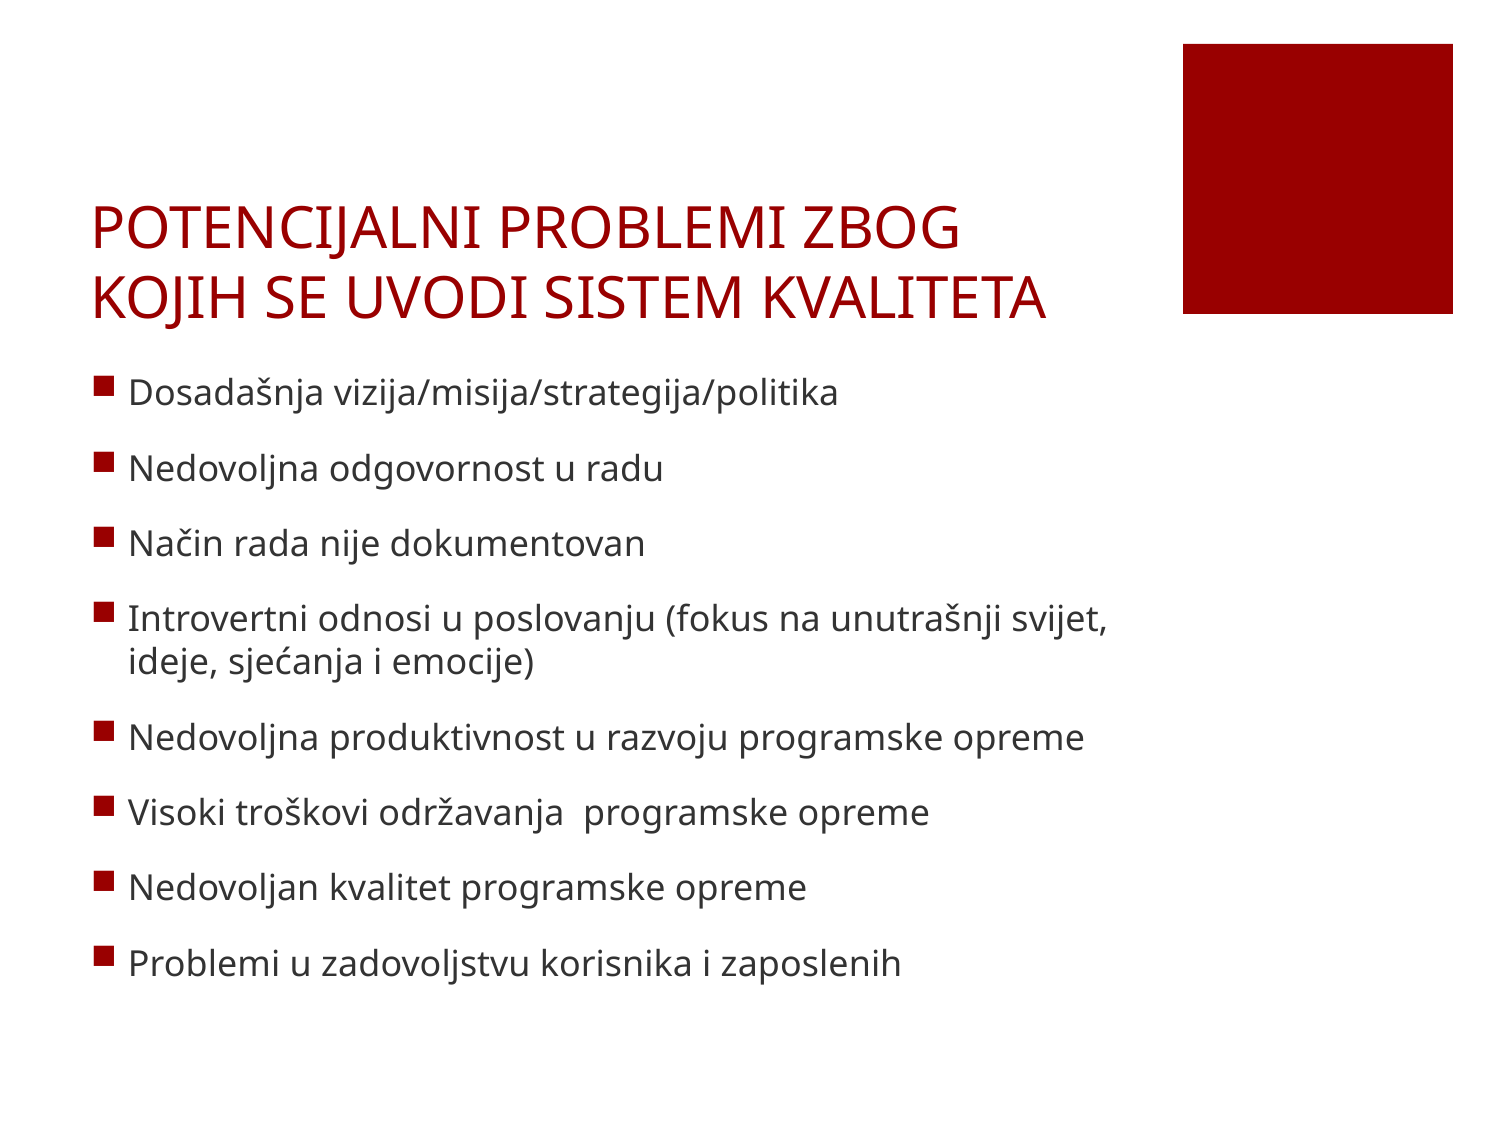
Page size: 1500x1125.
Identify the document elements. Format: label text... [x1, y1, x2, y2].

list Dosadašnja vizija/misija/strategija/politika Nedovoljna odgovornost u radu Način rada nije dokumentovan Introvertni odnosi u poslovanju (fokus na unutrašnji svijet, ideje, sjećanja i emocije) Nedovoljna produktivnost u razvoju programske opreme Visoki troškovi održavanja programske opreme Nedovoljan kvalitet programske opreme Problemi u zadovoljstvu korisnika i zaposlenih [75, 362, 1143, 1005]
title POTENCIJALNI PROBLEMI ZBOG KOJIH SE UVODI SISTEM KVALITETA [75, 149, 1143, 338]
